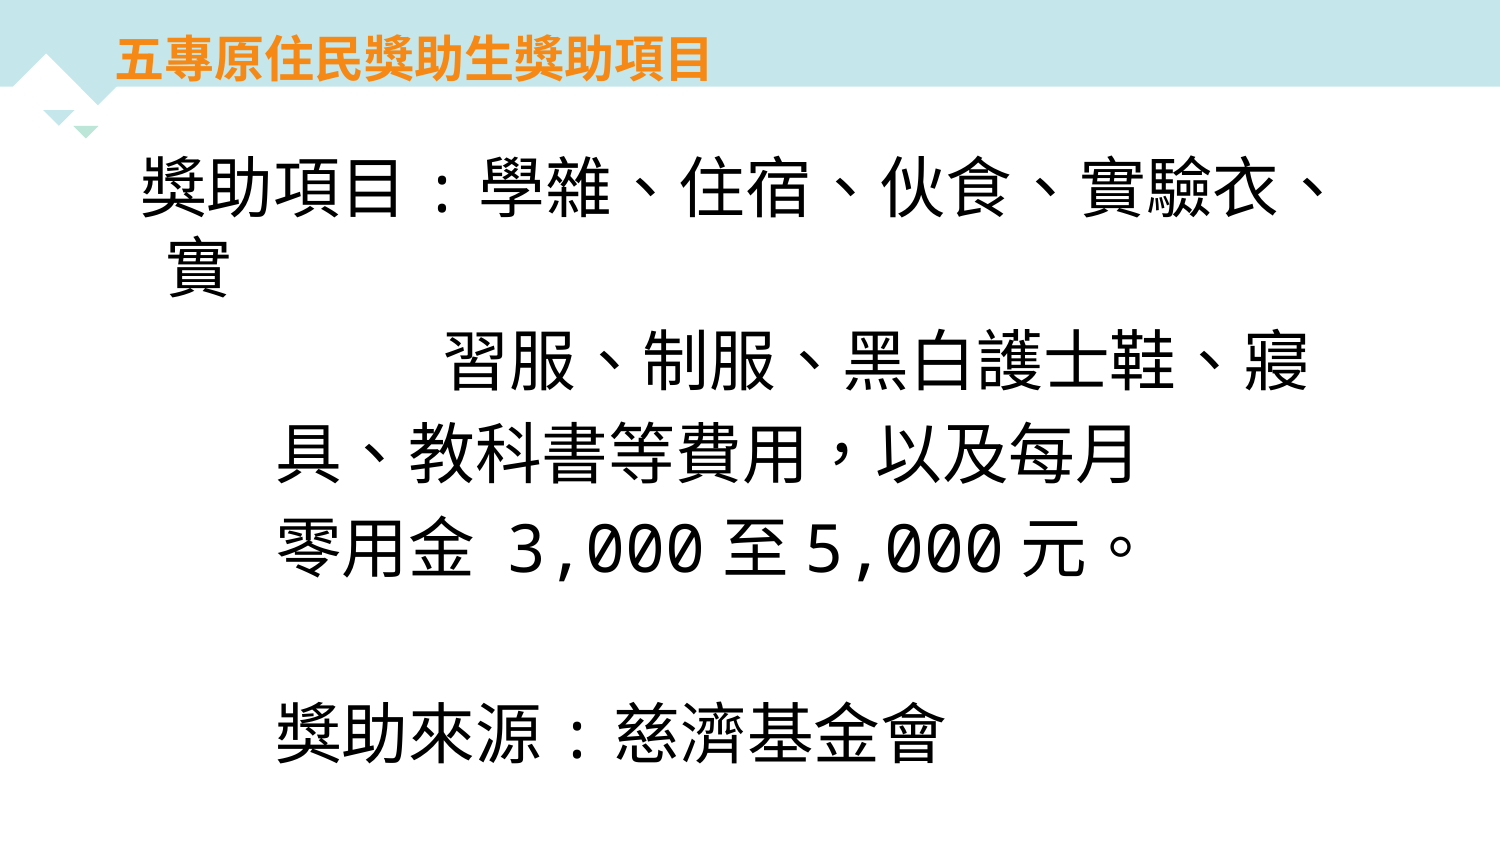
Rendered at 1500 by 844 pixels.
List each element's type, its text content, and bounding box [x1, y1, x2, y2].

text_box 獎助項目:學雜、住宿、伙食、實驗衣、實 習服、制服、黑白護士鞋、寢 具、教科書等費用，以及每月 零用金 3,000至5,000元。 獎助來源:慈濟基金會 [94, 138, 1394, 777]
text_box 五專原住民獎助生獎助項目 [99, 20, 750, 95]
